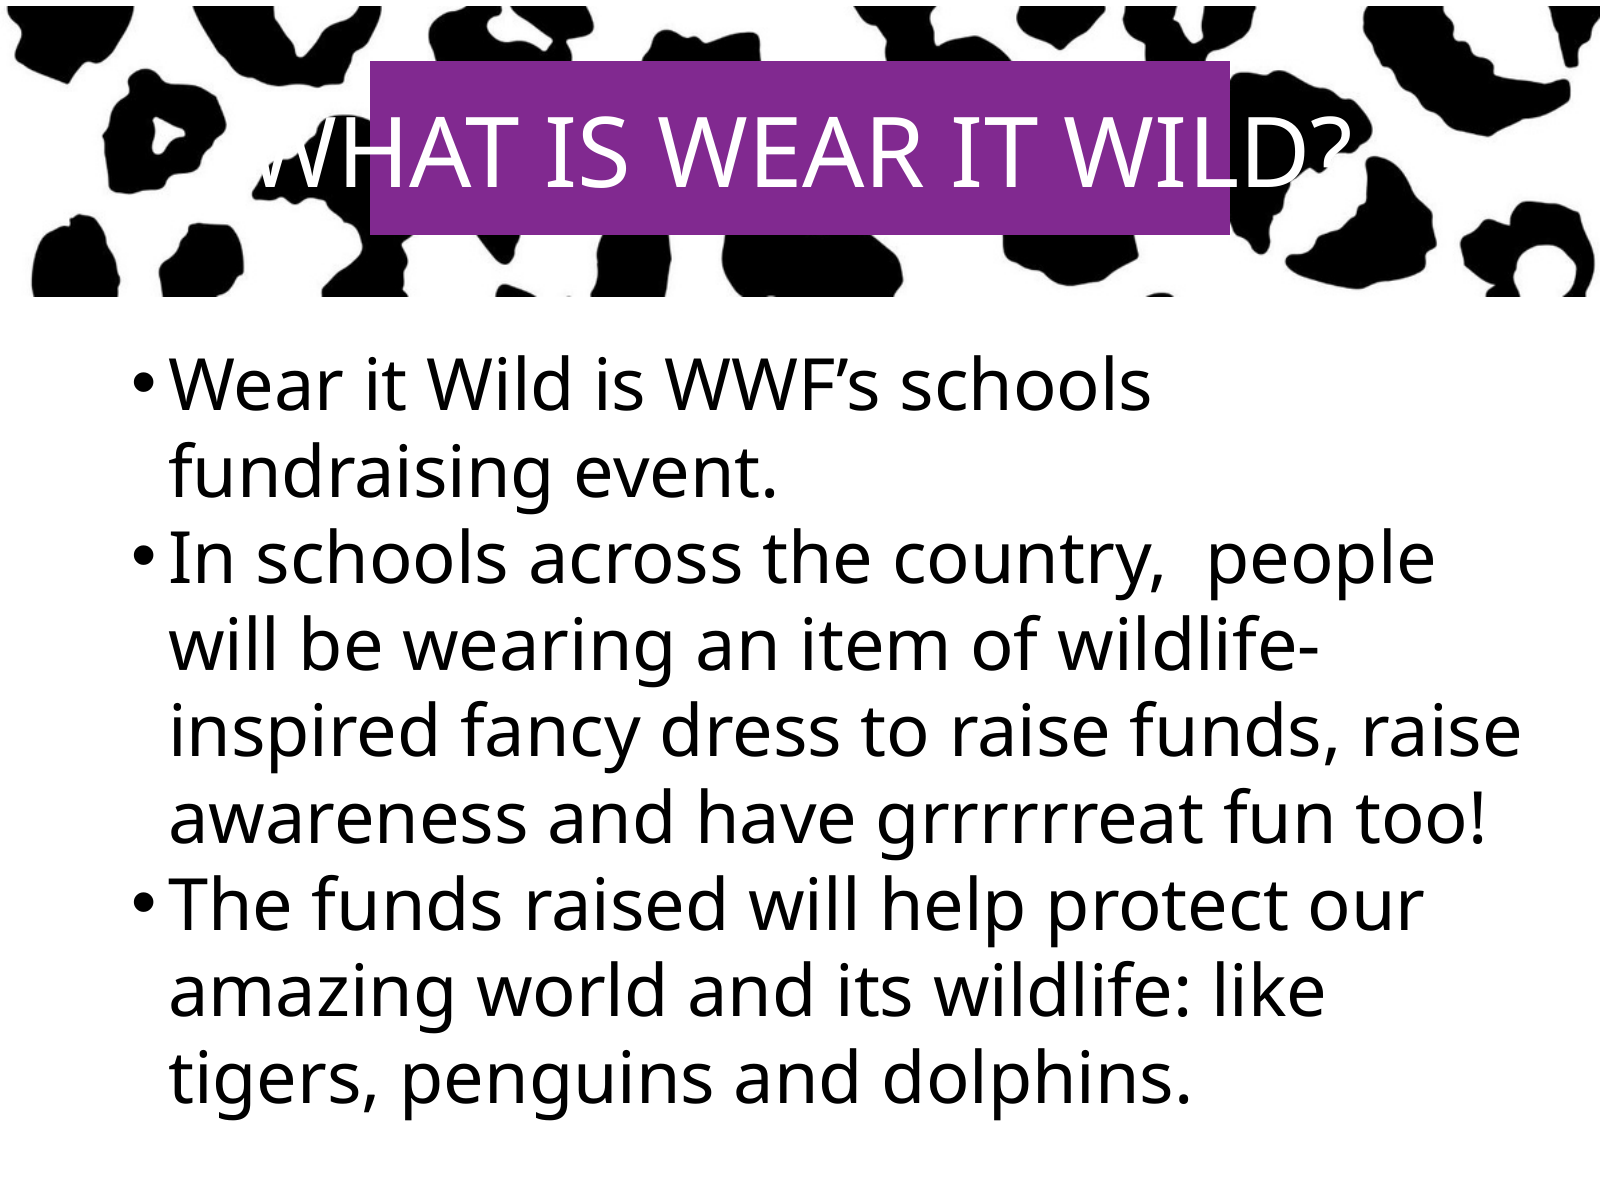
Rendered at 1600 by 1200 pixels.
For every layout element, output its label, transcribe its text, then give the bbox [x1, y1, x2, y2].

text_box Wear it Wild is WWF’s schools fundraising event. In schools across the country, people will be wearing an item of wildlife-inspired fancy dress to raise funds, raise awareness and have grrrrrreat fun too! The funds raised will help protect our amazing world and its wildlife: like tigers, penguins and dolphins. [94, 338, 1526, 1118]
text_box [0, 6, 1600, 297]
text_box WHAT IS WEAR IT WILD? [1235, 89, 1505, 207]
text_box WHAT IS WEAR IT WILD? [94, 89, 364, 207]
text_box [369, 60, 1231, 236]
